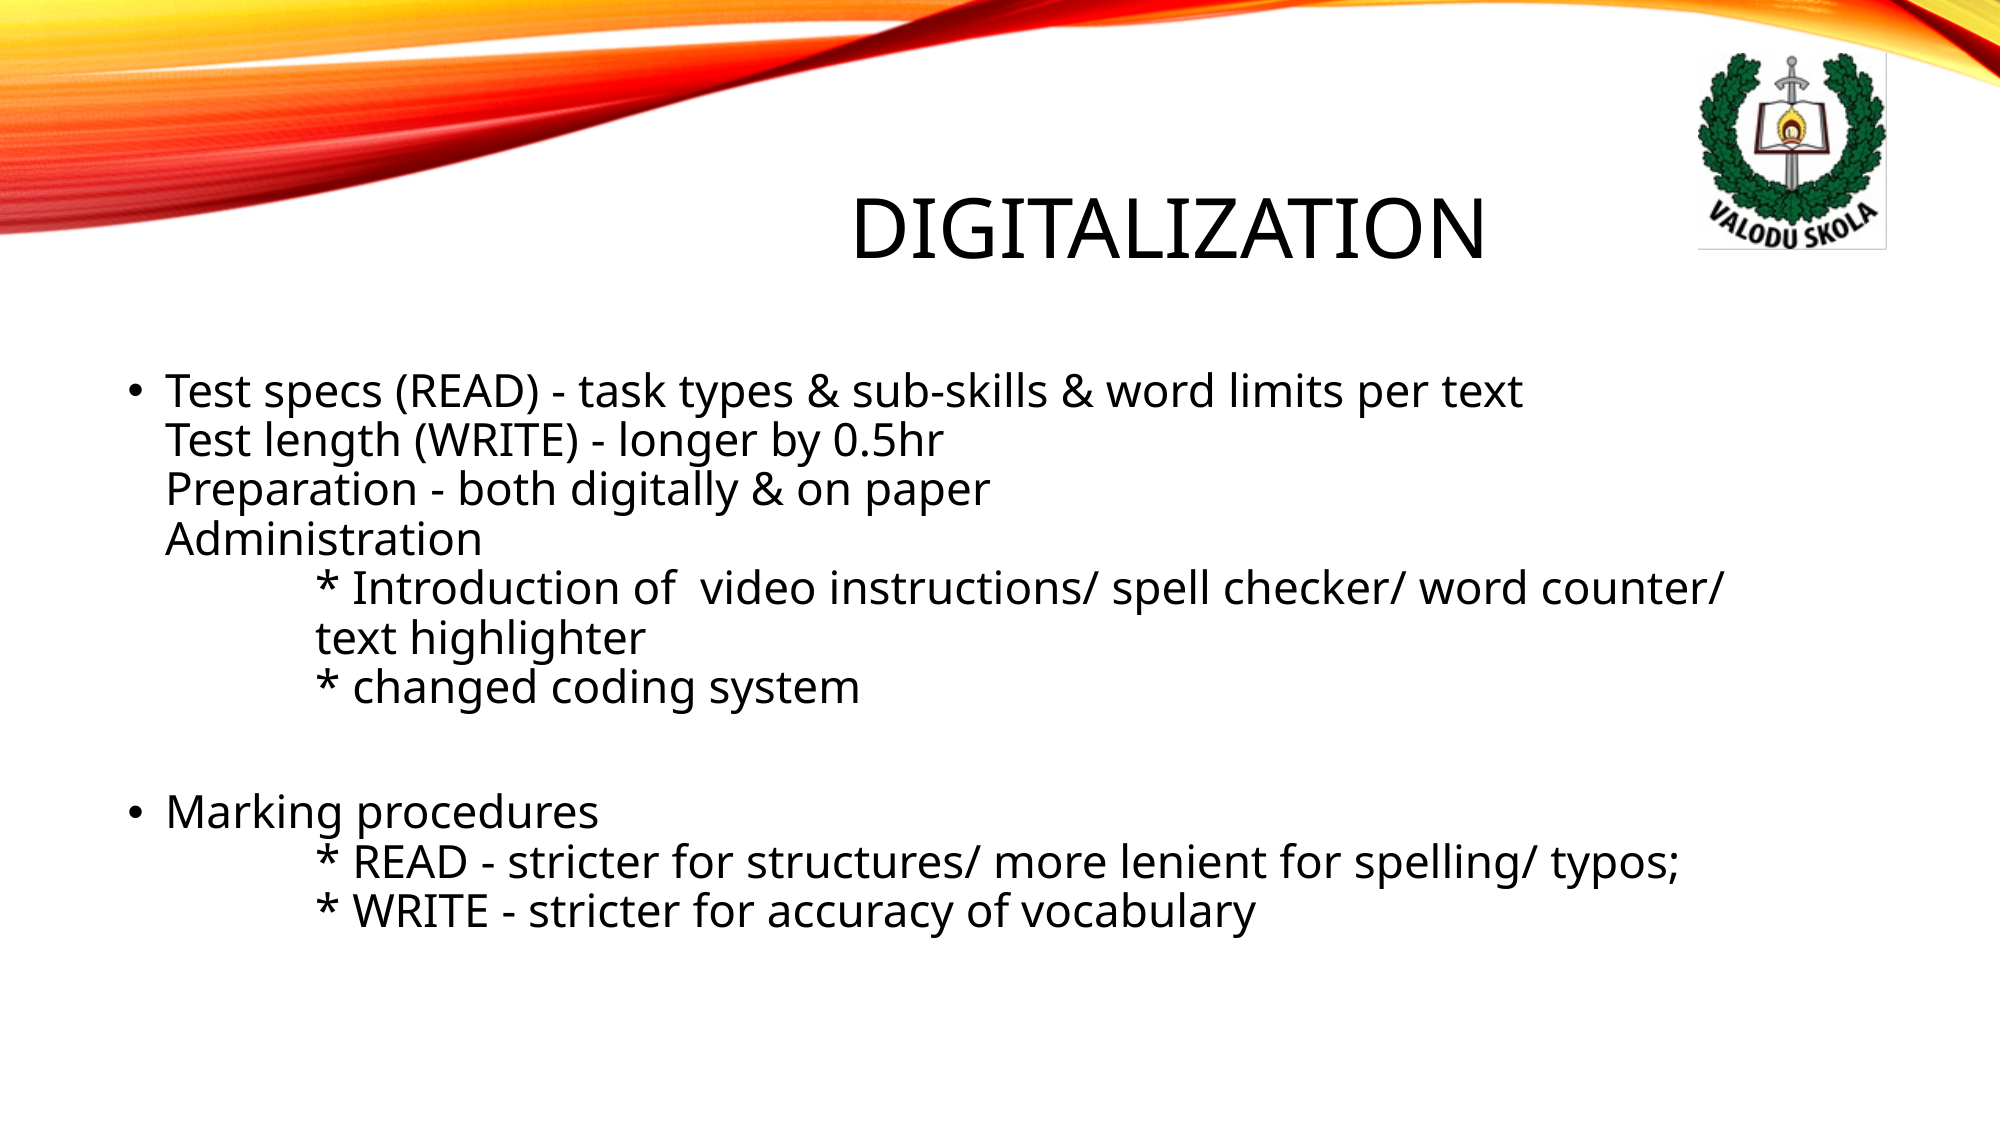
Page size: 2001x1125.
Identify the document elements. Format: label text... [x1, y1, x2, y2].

title Digitalization [474, 125, 1888, 338]
list Test specs (READ) - task types & sub-skills & word limits per text Test length (WRITE) - longer by 0.5hr Preparation - both digitally & on paper Administration * Introduction of video instructions/ spell checker/ word counter/ text highlighter * changed coding system Marking procedures * READ - stricter for structures/ more lenient for spelling/ typos; * WRITE - stricter for accuracy of vocabulary [112, 360, 1888, 1021]
picture [0, 0, 2000, 251]
